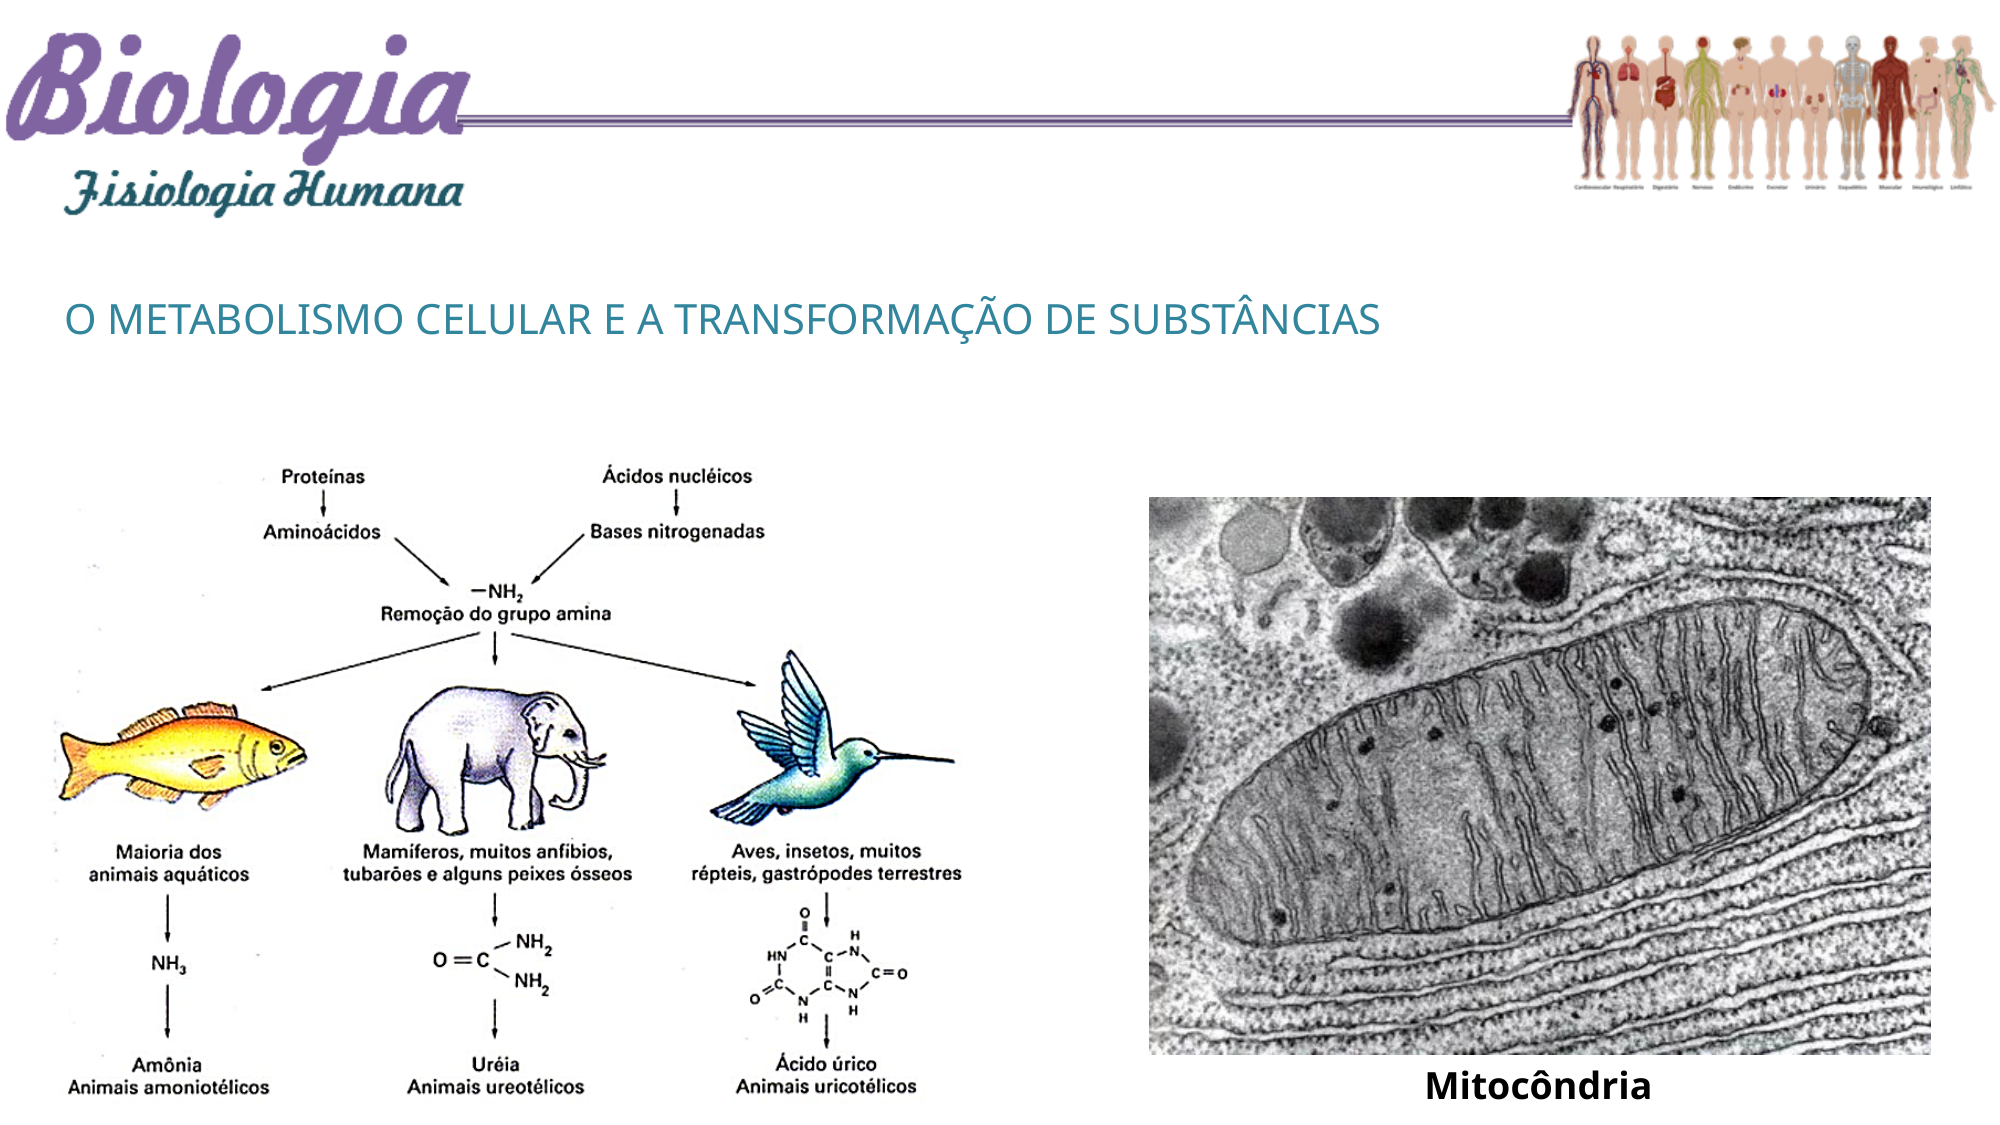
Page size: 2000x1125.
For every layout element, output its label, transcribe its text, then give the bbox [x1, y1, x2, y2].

text_box Mitocôndria [1187, 1062, 1900, 1114]
picture [0, 0, 2000, 239]
text_box O METABOLISMO CELULAR E A TRANSFORMAÇÃO DE SUBSTÂNCIAS [49, 285, 1790, 350]
picture [24, 436, 1000, 1116]
picture [1149, 497, 1932, 1055]
